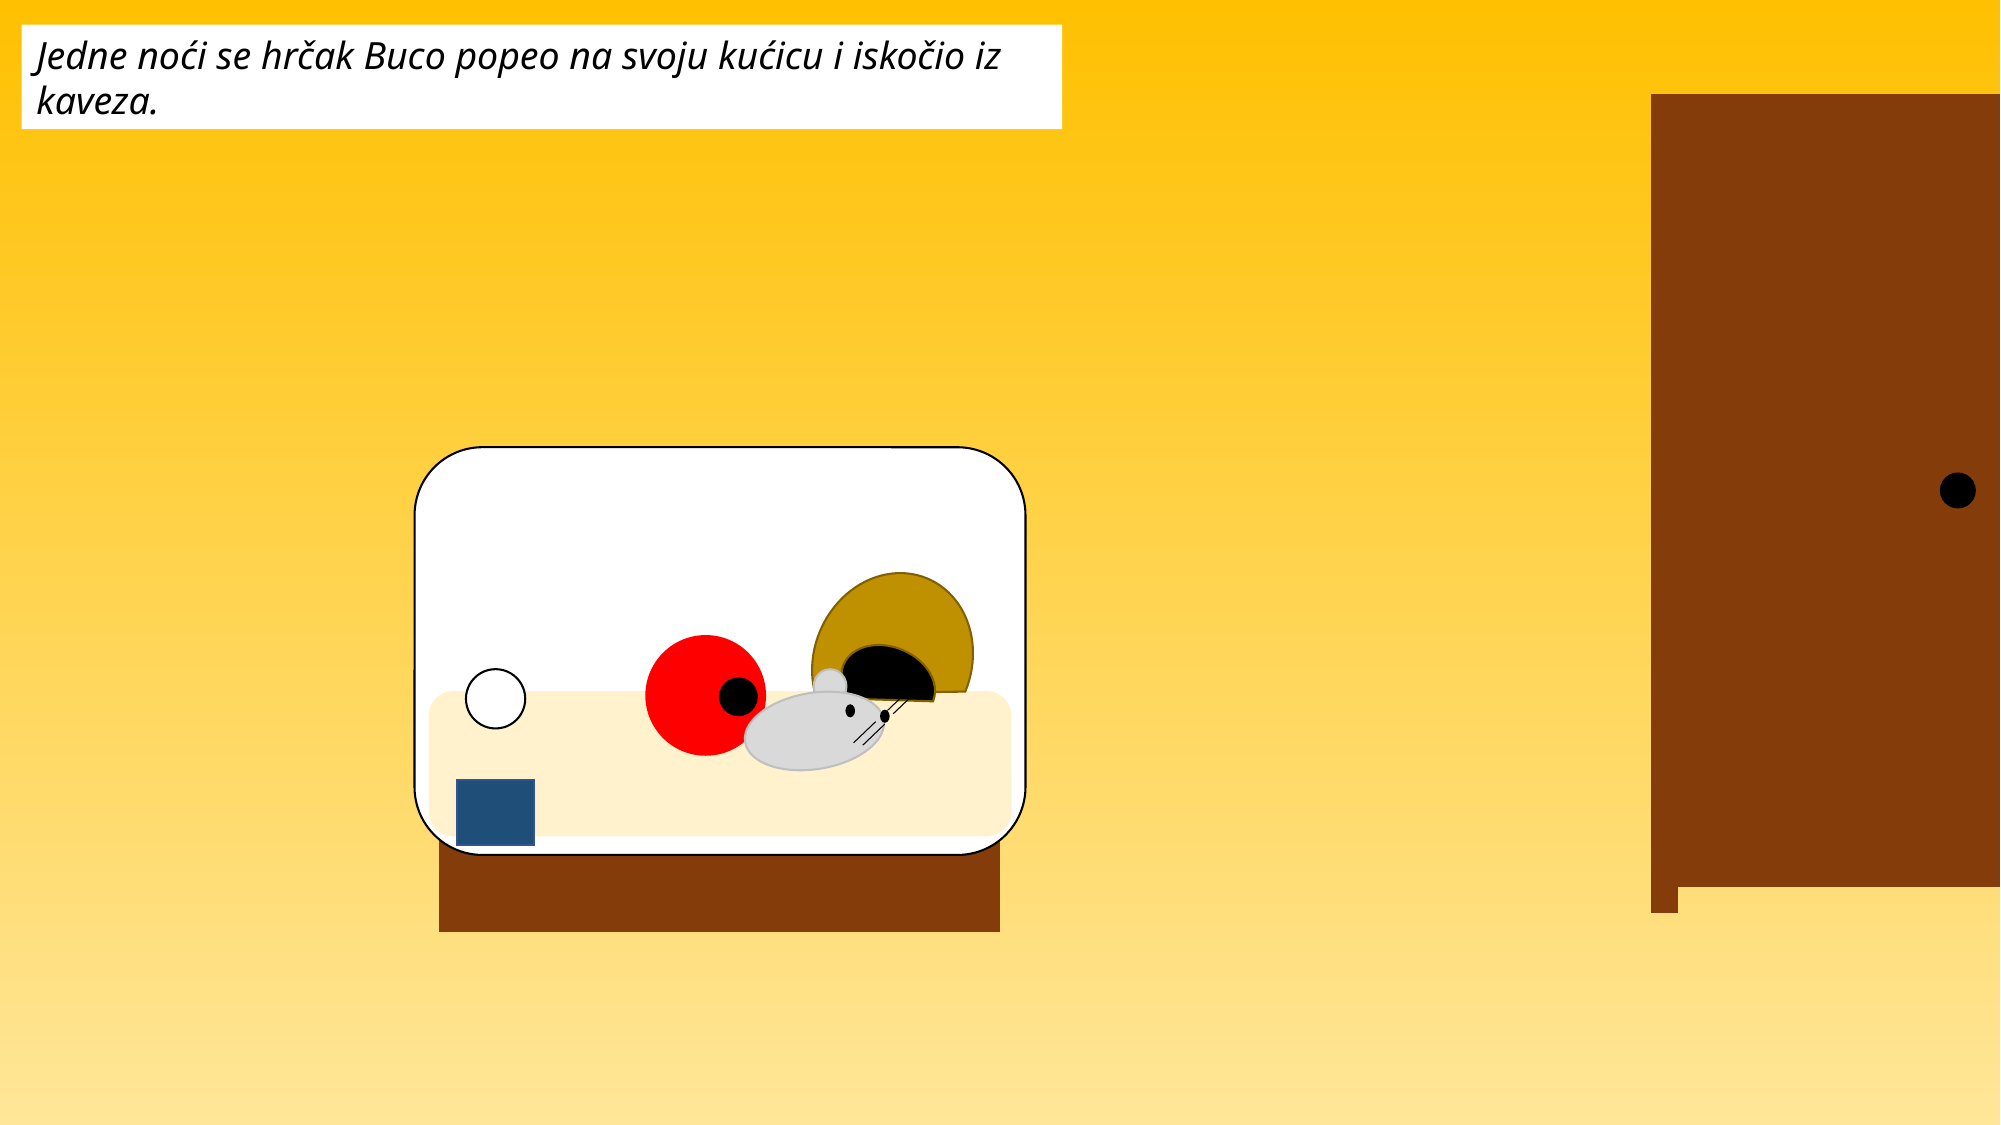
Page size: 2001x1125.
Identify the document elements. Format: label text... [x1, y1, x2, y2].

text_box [414, 447, 1026, 932]
text_box Jedne noći se hrčak Buco popeo na svoju kućicu i iskočio iz kaveza. [21, 24, 1063, 130]
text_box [1651, 95, 2000, 912]
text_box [744, 669, 916, 770]
